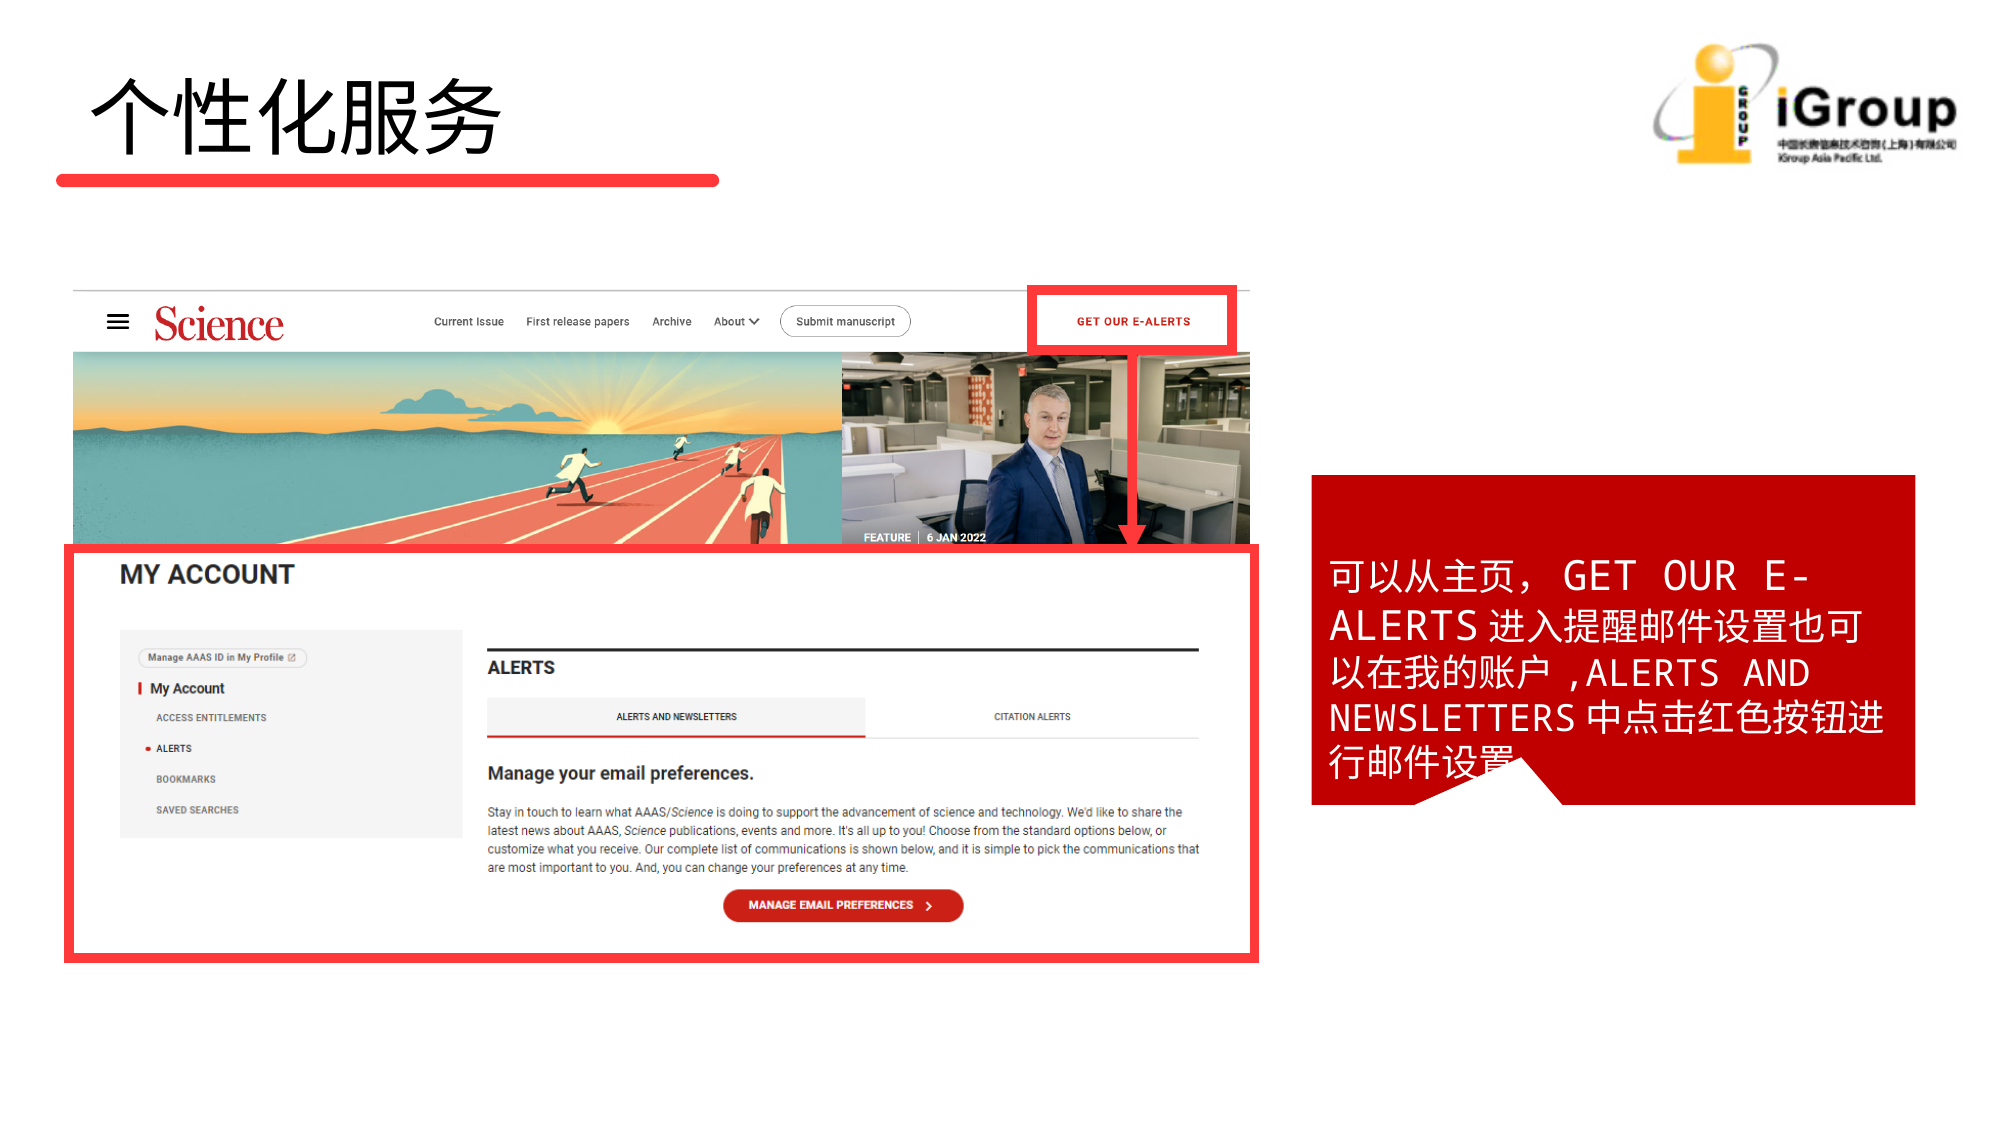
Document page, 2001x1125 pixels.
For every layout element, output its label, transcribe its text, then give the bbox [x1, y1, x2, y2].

text_box [54, 172, 721, 189]
picture [73, 289, 1250, 954]
text_box 个性化服务 [73, 57, 1401, 173]
picture [1613, 34, 2000, 174]
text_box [1314, 477, 1913, 803]
